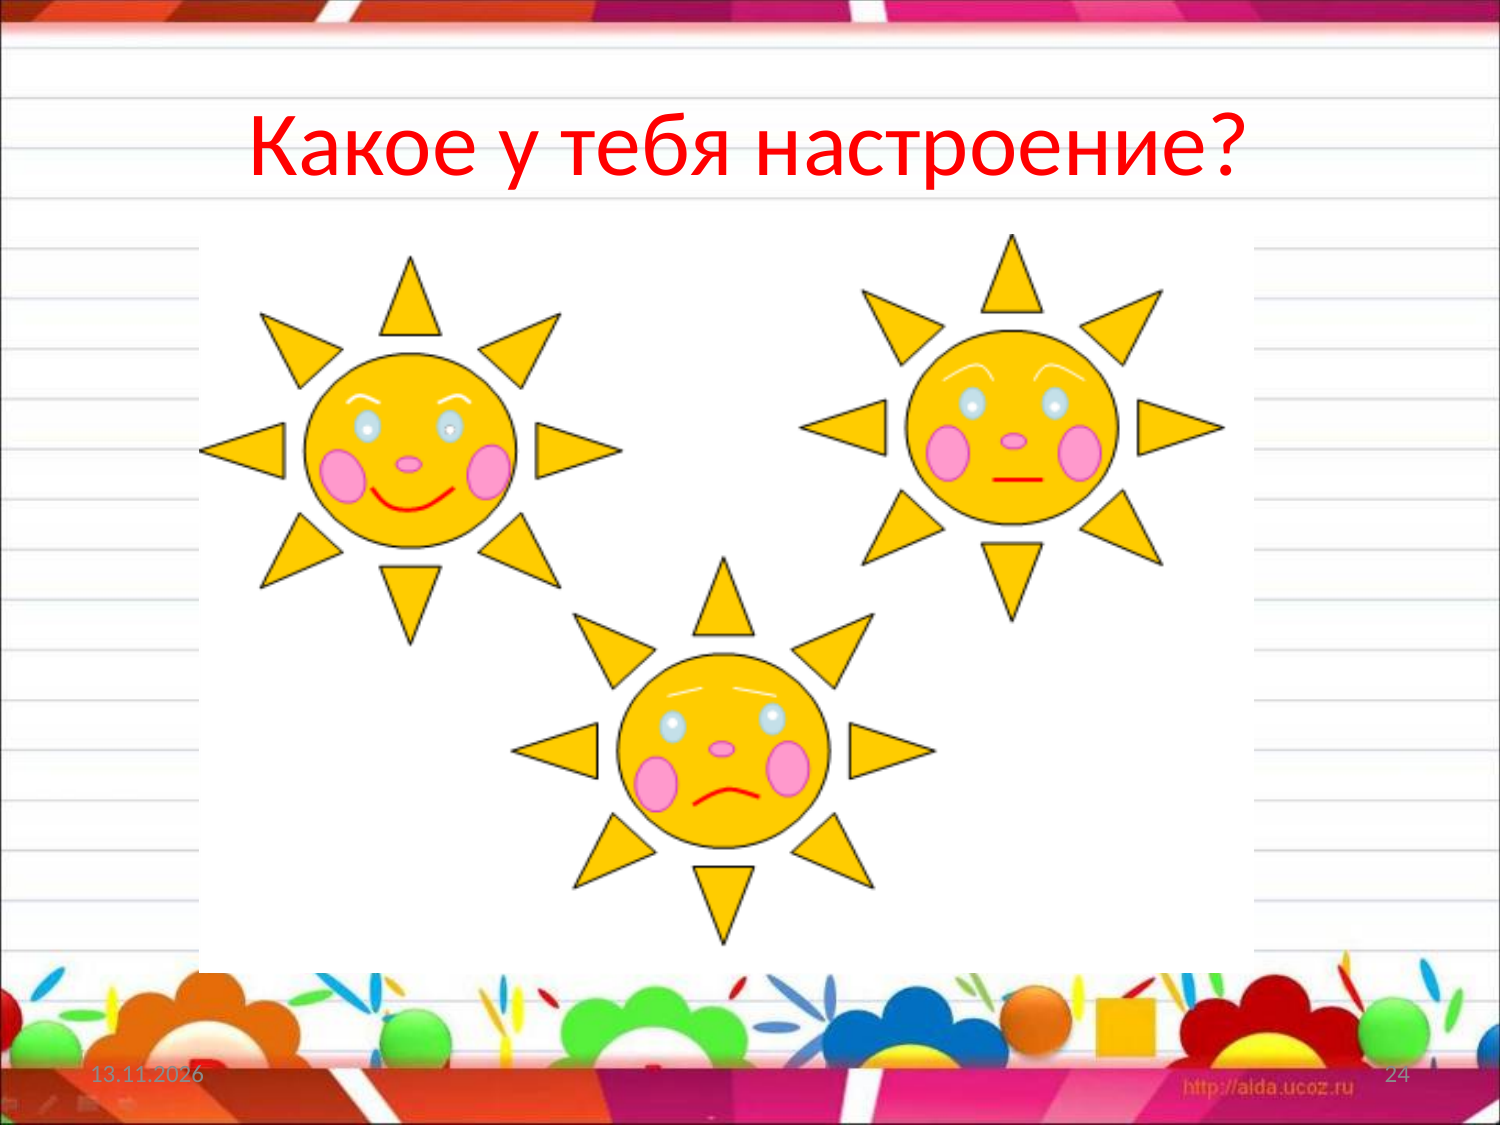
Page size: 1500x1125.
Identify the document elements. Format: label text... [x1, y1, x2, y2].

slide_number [75, 1042, 425, 1103]
picture [0, 0, 1500, 1125]
title Какое у тебя настроение? [75, 45, 1425, 233]
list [198, 234, 1255, 973]
slide_number 24 [1074, 1042, 1425, 1103]
